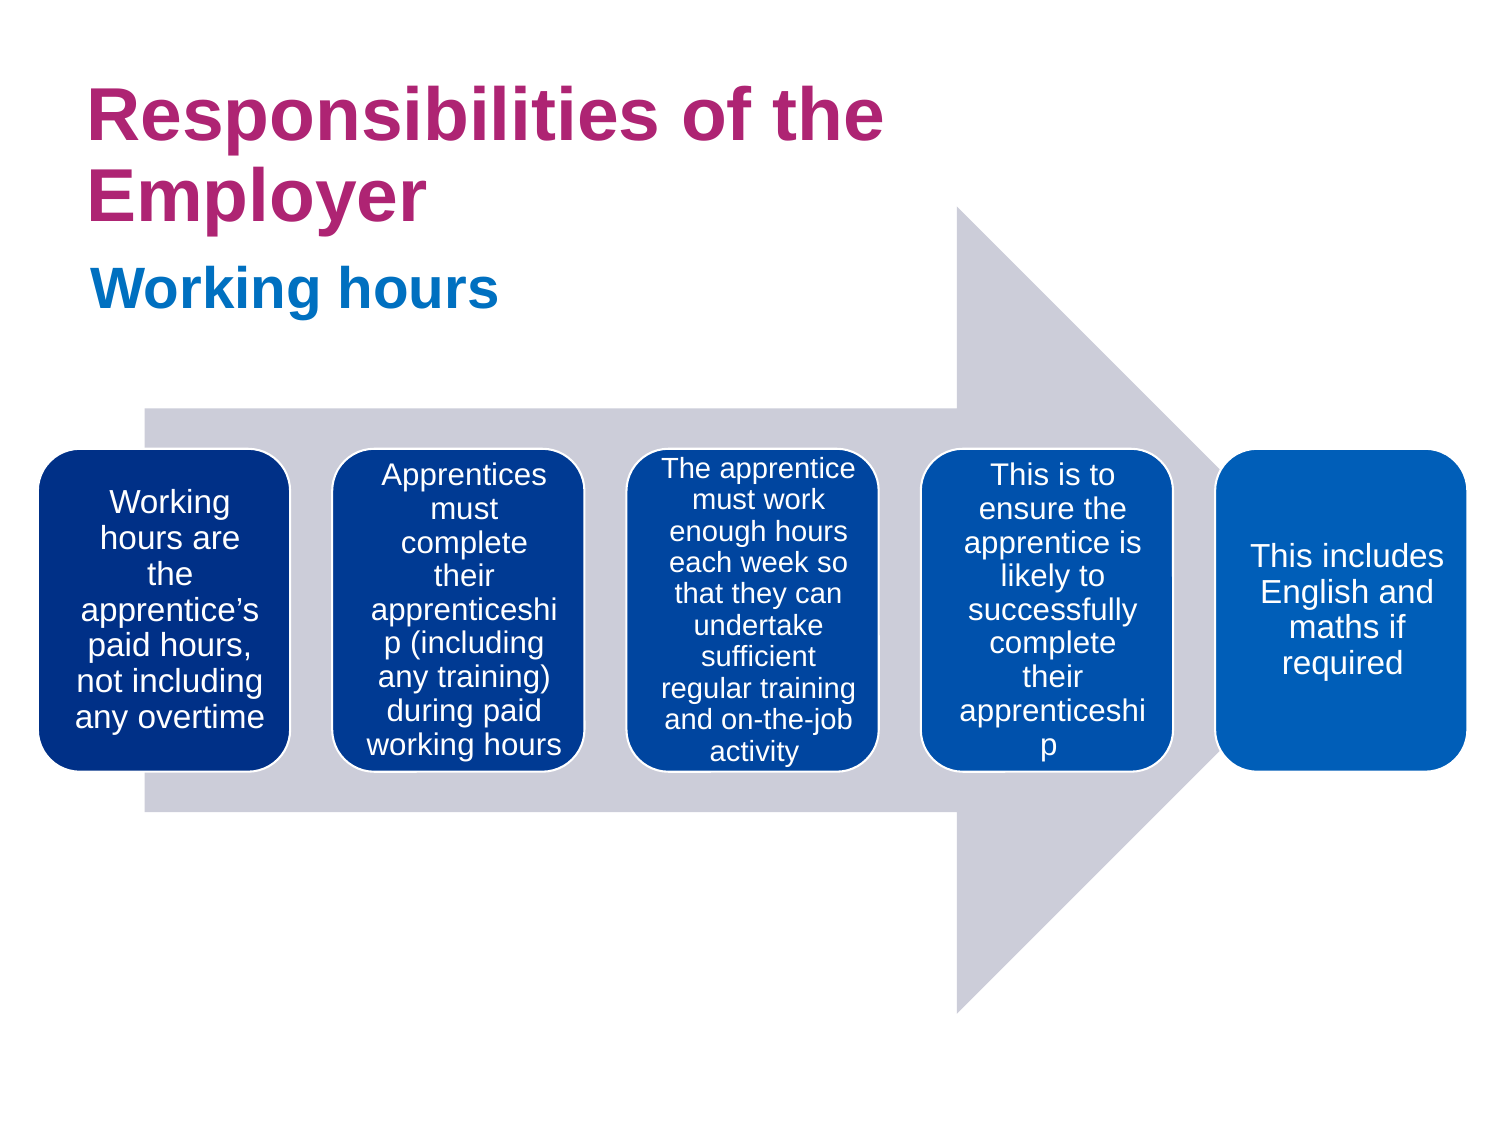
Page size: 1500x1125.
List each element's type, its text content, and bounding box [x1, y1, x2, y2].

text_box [37, 206, 1468, 1014]
text_box Responsibilities of the Employer [75, 70, 946, 154]
